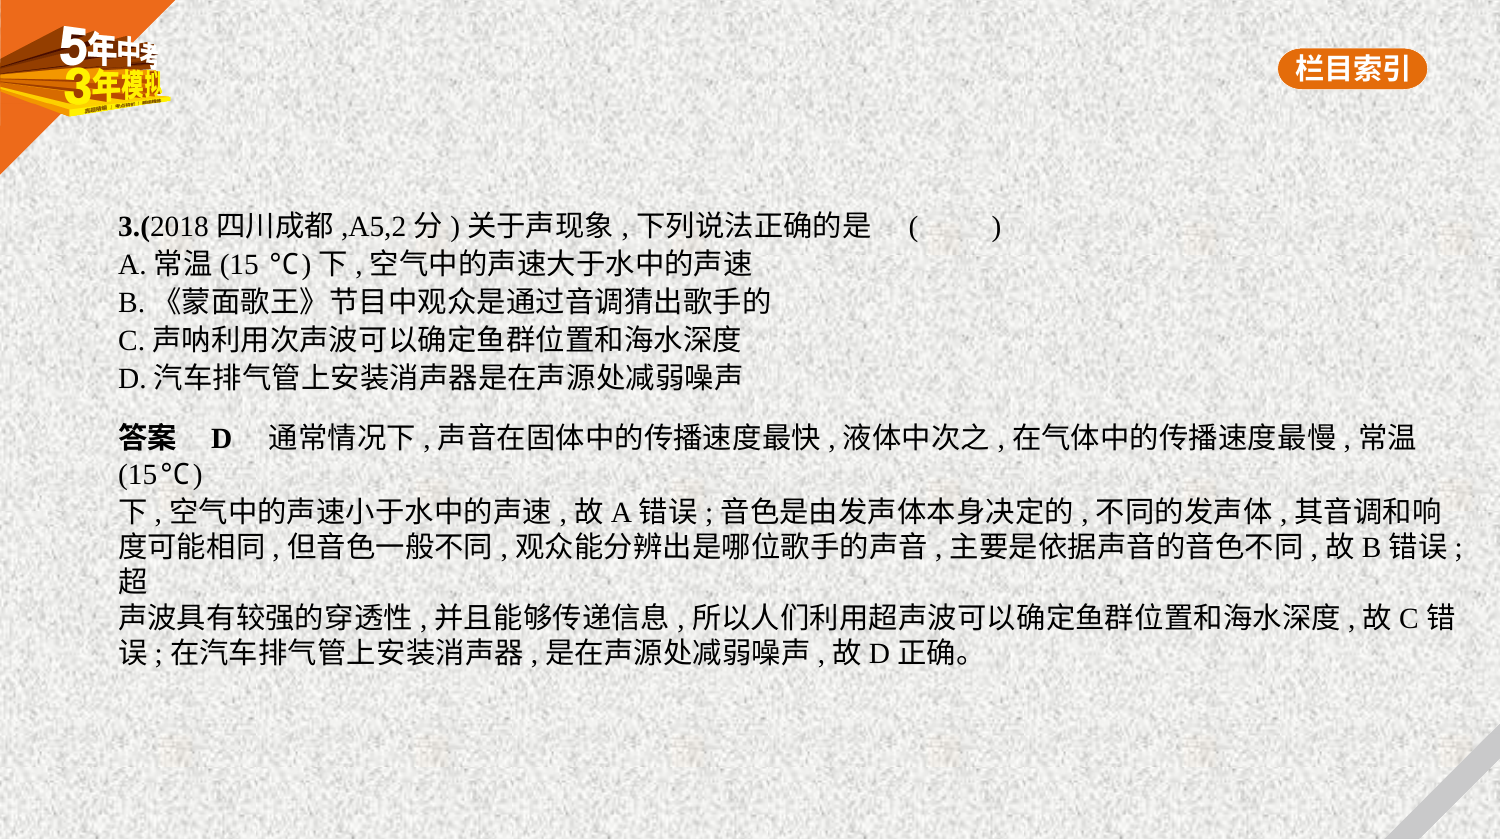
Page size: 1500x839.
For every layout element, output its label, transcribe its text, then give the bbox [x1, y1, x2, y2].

text_box 答案 D 通常情况下,声音在固体中的传播速度最快,液体中次之,在气体中的传播速度最慢,常温(15℃) 下,空气中的声速小于水中的声速,故A错误;音色是由发声体本身决定的,不同的发声体,其音调和响 度可能相同,但音色一般不同,观众能分辨出是哪位歌手的声音,主要是依据声音的音色不同,故B错误;超 声波具有较强的穿透性,并且能够传递信息,所以人们利用超声波可以确定鱼群位置和海水深度,故C错 误;在汽车排气管上安装消声器,是在声源处减弱噪声,故D正确。 [118, 419, 1483, 670]
picture [0, 0, 1500, 839]
text_box 3.(2018四川成都,A5,2分)关于声现象,下列说法正确的是 ( ) A.常温(15 ℃)下,空气中的声速大于水中的声速 B.《蒙面歌王》节目中观众是通过音调猜出歌手的 C.声呐利用次声波可以确定鱼群位置和海水深度 D.汽车排气管上安装消声器是在声源处减弱噪声 [118, 206, 1483, 395]
